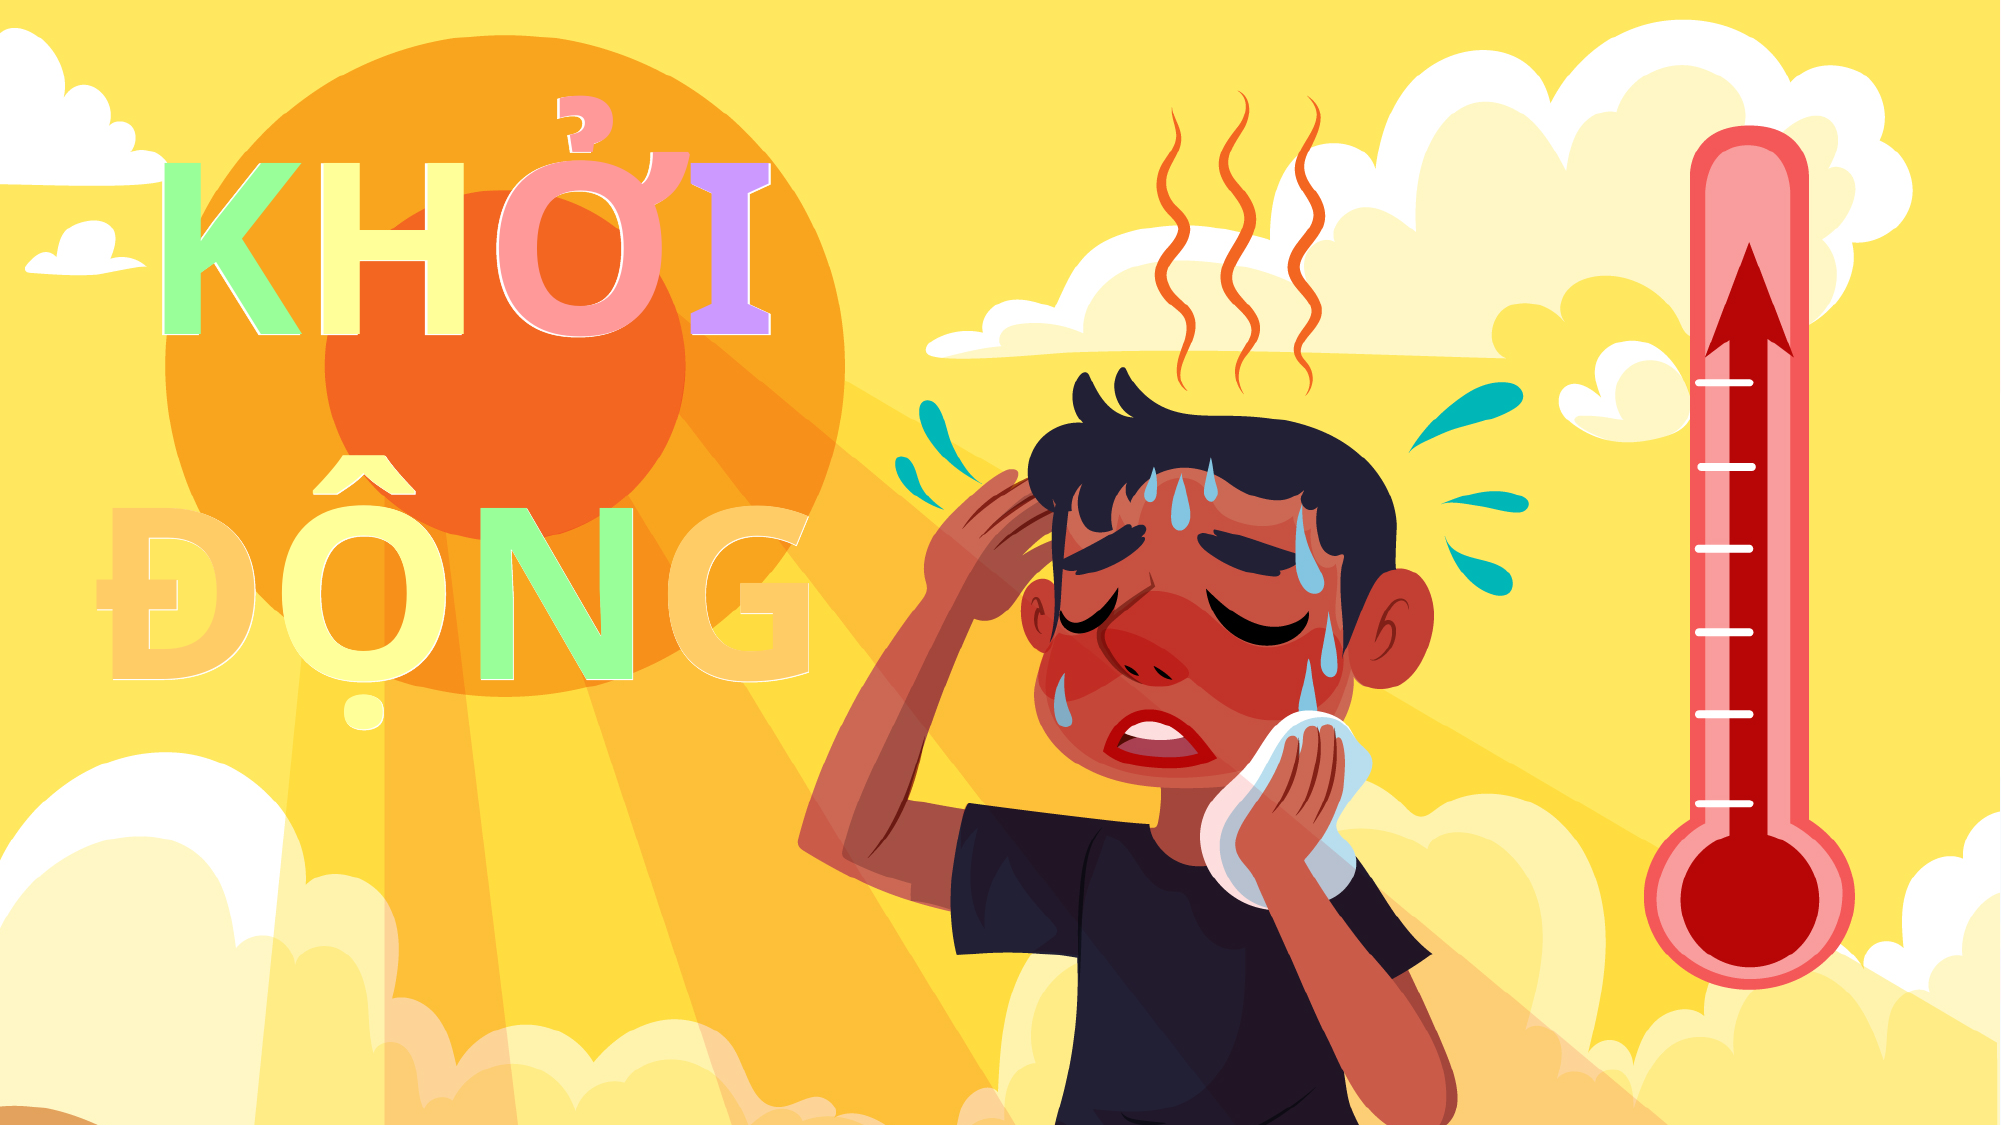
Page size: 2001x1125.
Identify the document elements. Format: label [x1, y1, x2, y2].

text_box [0, 30, 942, 727]
picture [0, 0, 2001, 1125]
